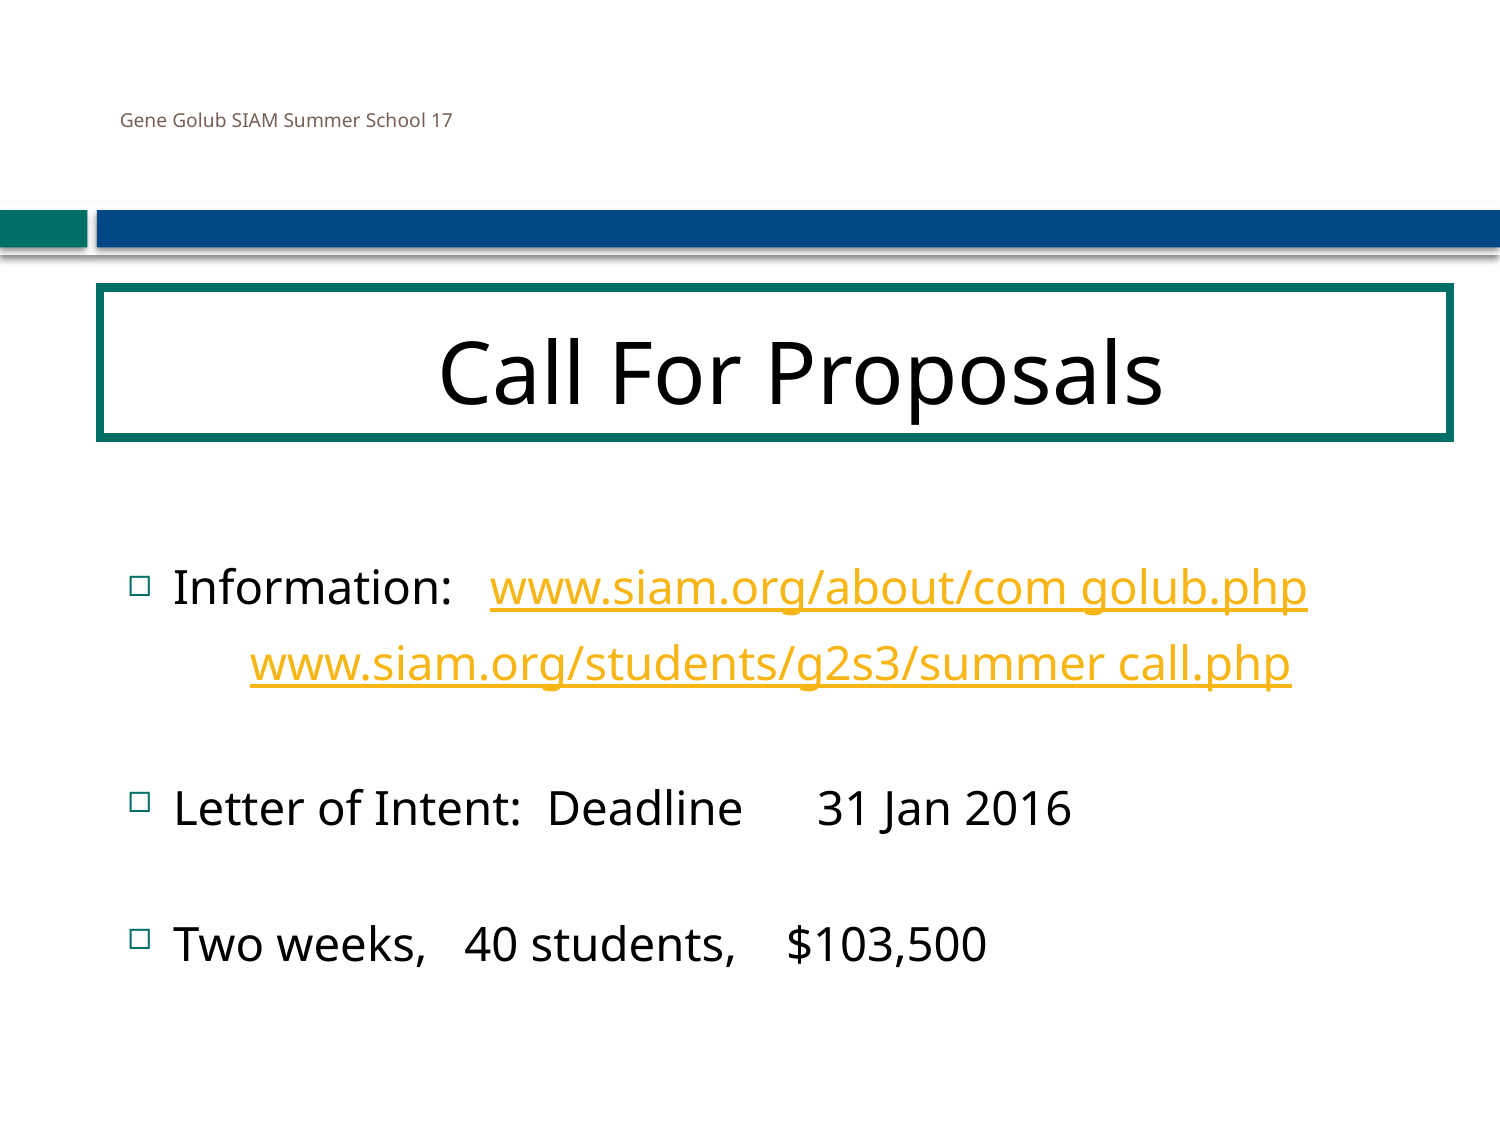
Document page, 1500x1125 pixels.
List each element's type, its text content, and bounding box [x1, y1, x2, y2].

list Information: www.siam.org/about/com golub.php www.siam.org/students/g2s3/summer call.php Letter of Intent: Deadline 31 Jan 2016 Two weeks, 40 students, $103,500 [112, 549, 1450, 988]
list Call For Proposals [96, 283, 1454, 442]
title Gene Golub SIAM Summer School 17 [99, 99, 1425, 163]
